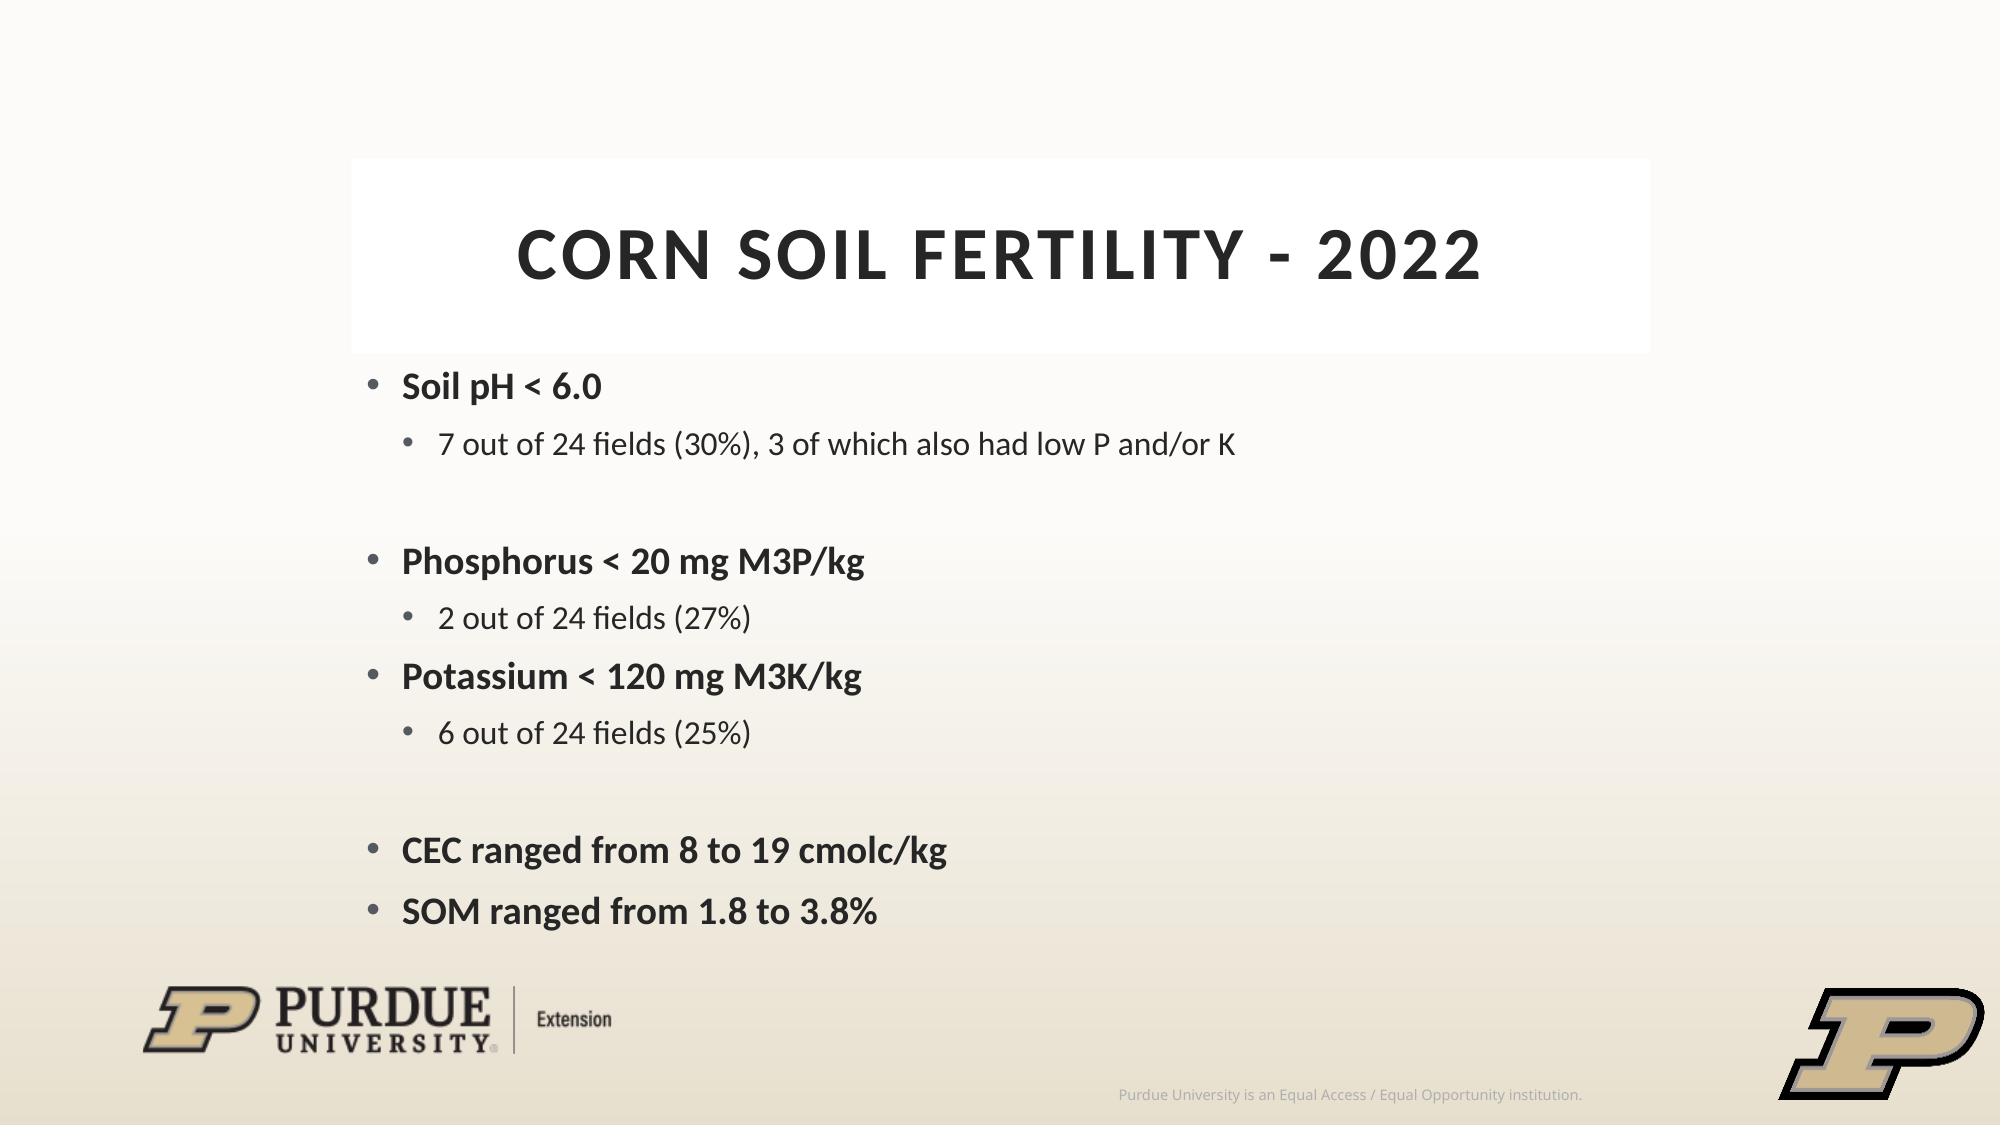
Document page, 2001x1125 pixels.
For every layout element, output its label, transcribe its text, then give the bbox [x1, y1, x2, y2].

list Soil pH < 6.0 7 out of 24 fields (30%), 3 of which also had low P and/or K Phosphorus < 20 mg M3P/kg 2 out of 24 fields (27%) Potassium < 120 mg M3K/kg 6 out of 24 fields (25%) CEC ranged from 8 to 19 cmolc/kg SOM ranged from 1.8 to 3.8% [351, 353, 1650, 942]
picture [1777, 987, 1986, 1100]
title Corn Soil Fertility - 2022 [349, 156, 1653, 356]
